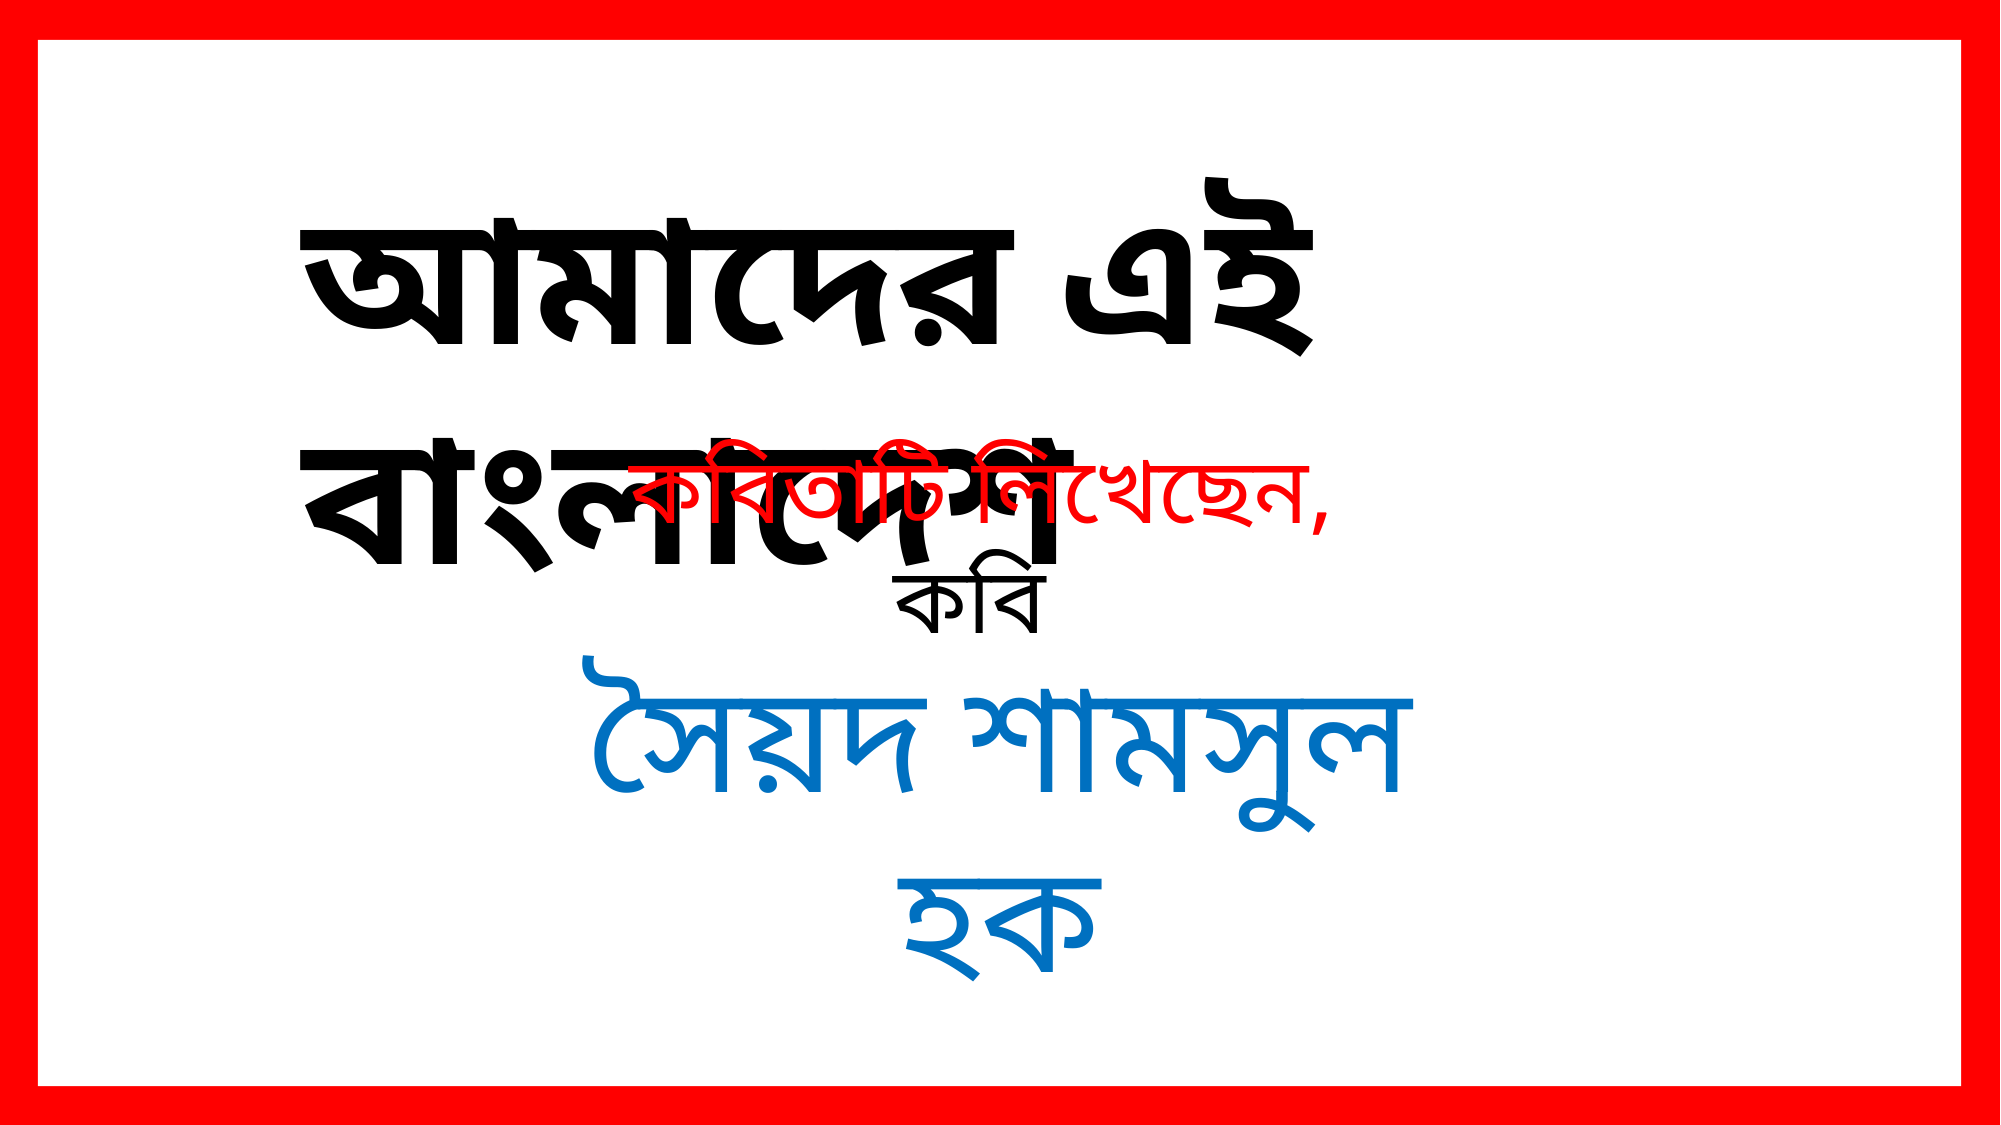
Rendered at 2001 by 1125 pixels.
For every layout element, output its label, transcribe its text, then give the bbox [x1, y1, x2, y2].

text_box সৈয়দ শামসুল হক [516, 635, 1484, 1011]
text_box কবিতাটি লিখেছেন, কবি [603, 424, 1361, 635]
text_box আমাদের এই বাংলাদেশ [287, 153, 1713, 609]
